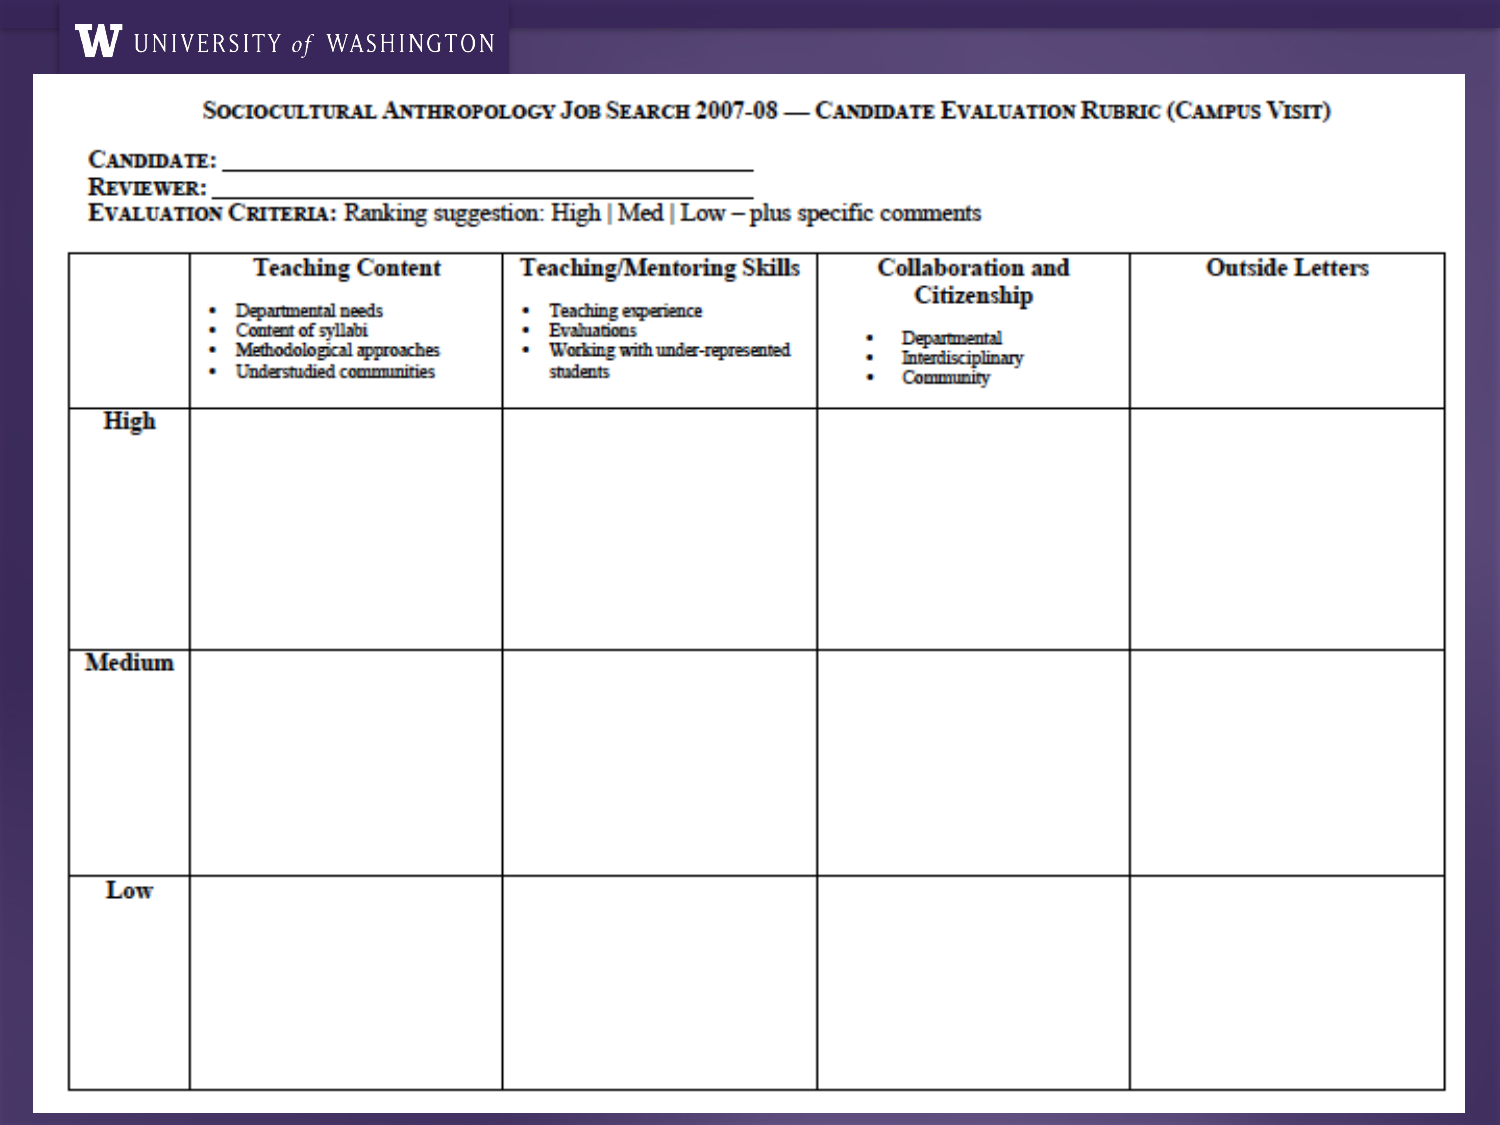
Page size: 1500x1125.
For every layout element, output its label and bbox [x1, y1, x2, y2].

picture [32, 74, 1465, 1113]
picture [75, 24, 494, 58]
